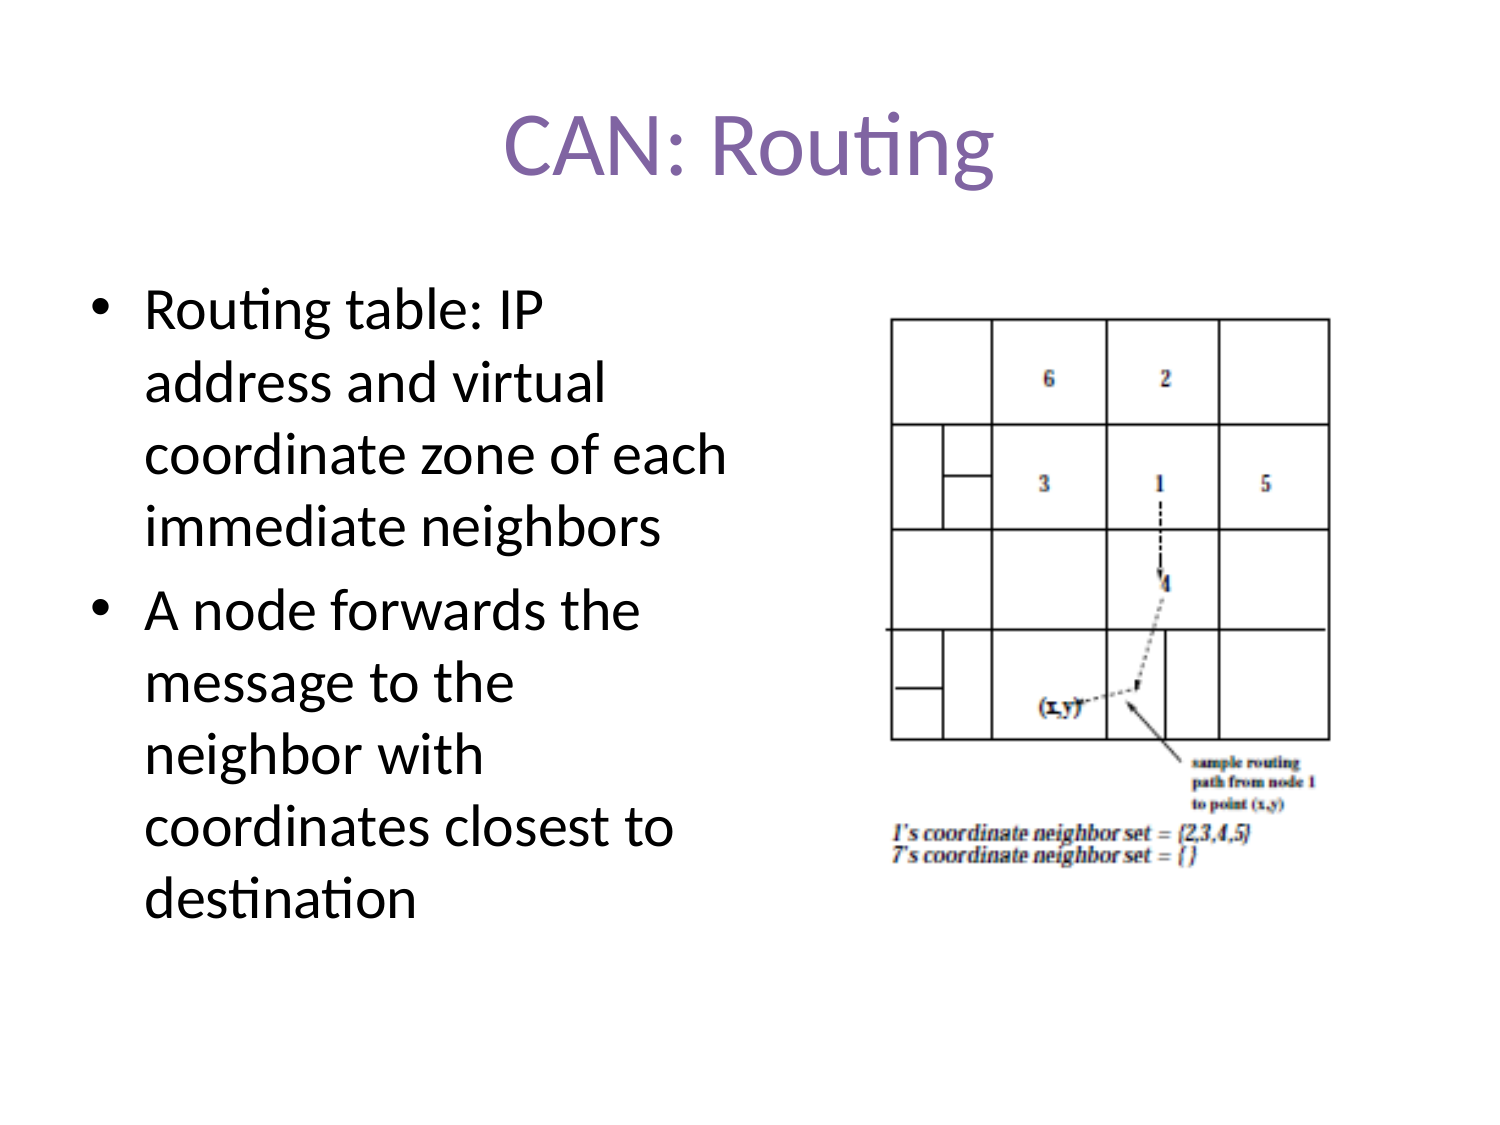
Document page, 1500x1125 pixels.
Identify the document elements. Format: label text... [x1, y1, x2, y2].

title CAN: Routing [75, 45, 1425, 233]
list Routing table: IP address and virtual coordinate zone of each immediate neighbors A node forwards the message to the neighbor with coordinates closest to destination [75, 262, 750, 1012]
picture [879, 302, 1353, 888]
